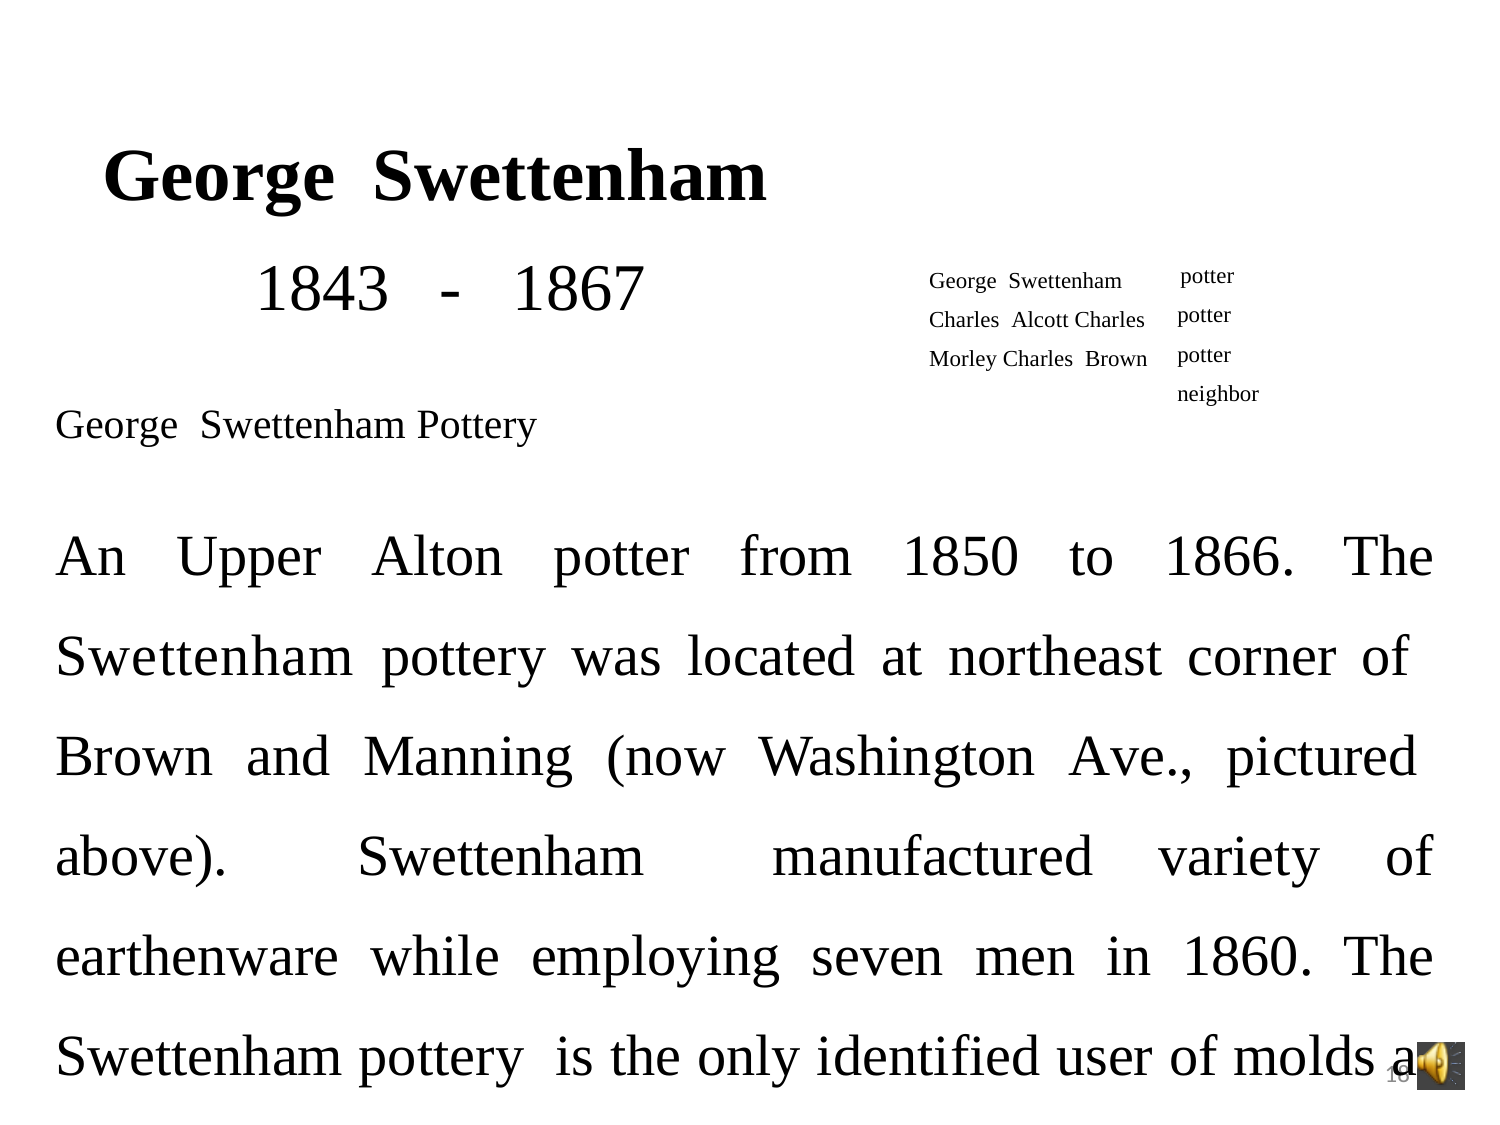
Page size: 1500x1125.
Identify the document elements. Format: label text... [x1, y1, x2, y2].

text_box George Swettenham Charles Alcott Charles Morley Charles Brown [927, 253, 1159, 372]
text_box potter potter potter neighbor [1175, 248, 1277, 397]
picture [1415, 1040, 1467, 1092]
text_box 1843 - 1867 [253, 243, 676, 324]
text_box George Swettenham Pottery An Upper Alton potter from 1850 to 1866. The Swettenham pottery was located at northeast corner of Brown and Manning (now Washington Ave., pictured above). Swettenham manufactured variety of earthenware while employing seven men in 1860. The Swettenham pottery is the only identified user of molds at Alton. [53, 397, 1436, 1125]
slide_number 18 [1074, 1042, 1425, 1103]
text_box George Swettenham [100, 125, 869, 216]
